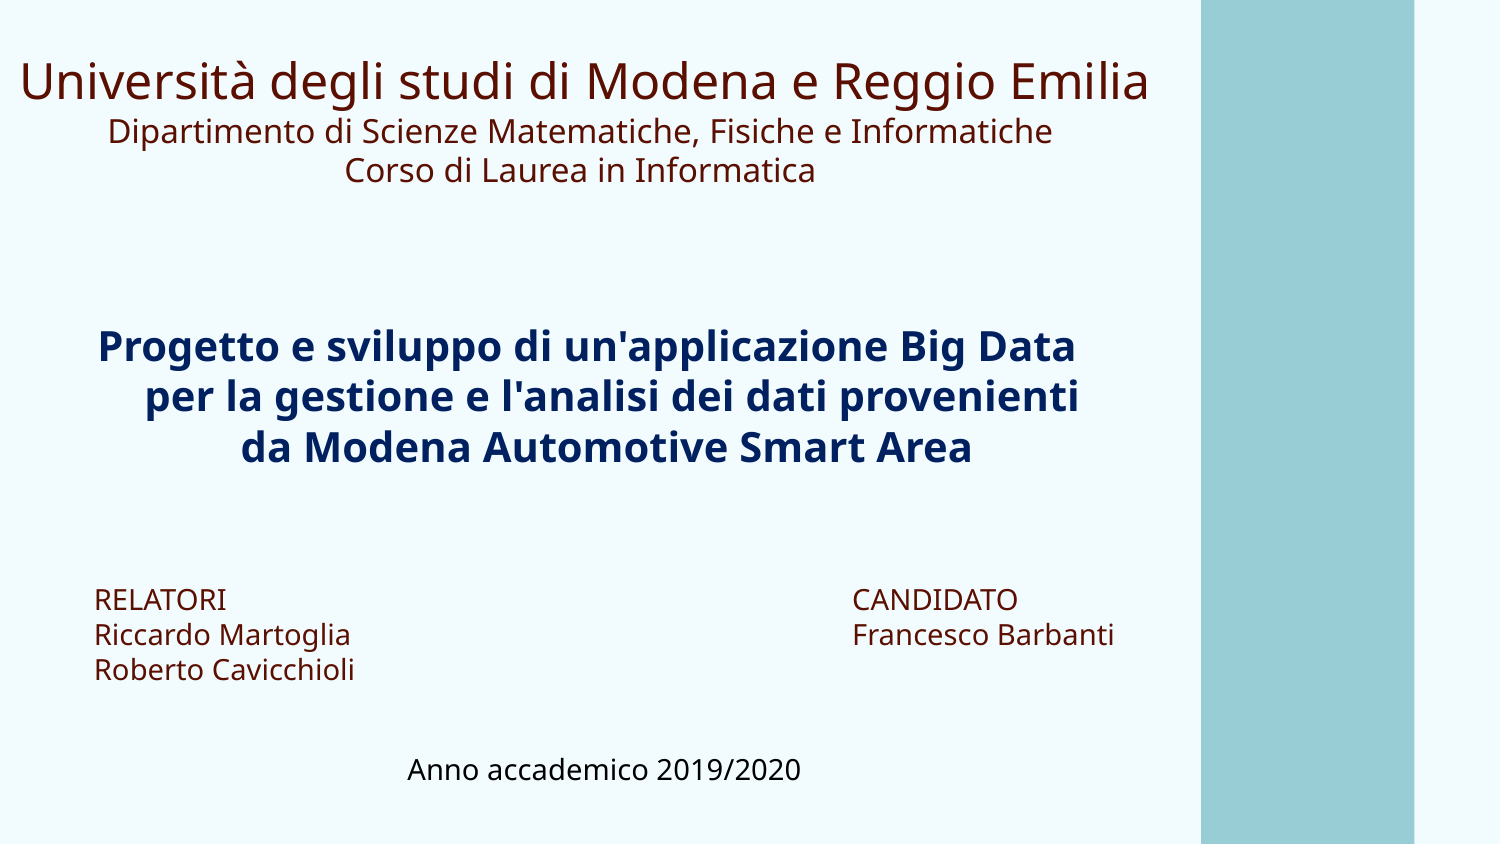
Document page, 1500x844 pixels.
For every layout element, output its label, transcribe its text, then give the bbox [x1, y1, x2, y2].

title Università degli studi di Modena e Reggio Emilia Dipartimento di Scienze Matematiche, Fisiche e Informatiche Corso di Laurea in Informatica [0, 128, 1257, 205]
text_box CANDIDATO Francesco Barbanti [837, 573, 1500, 659]
text_box RELATORI Riccardo Martoglia Roberto Cavicchioli [78, 573, 371, 729]
text_box Anno accademico 2019/2020 [392, 743, 1251, 794]
subtitle Progetto e sviluppo di un'applicazione Big Data per la gestione e l'analisi dei dati provenienti da Modena Automotive Smart Area ​ [43, 305, 1107, 358]
